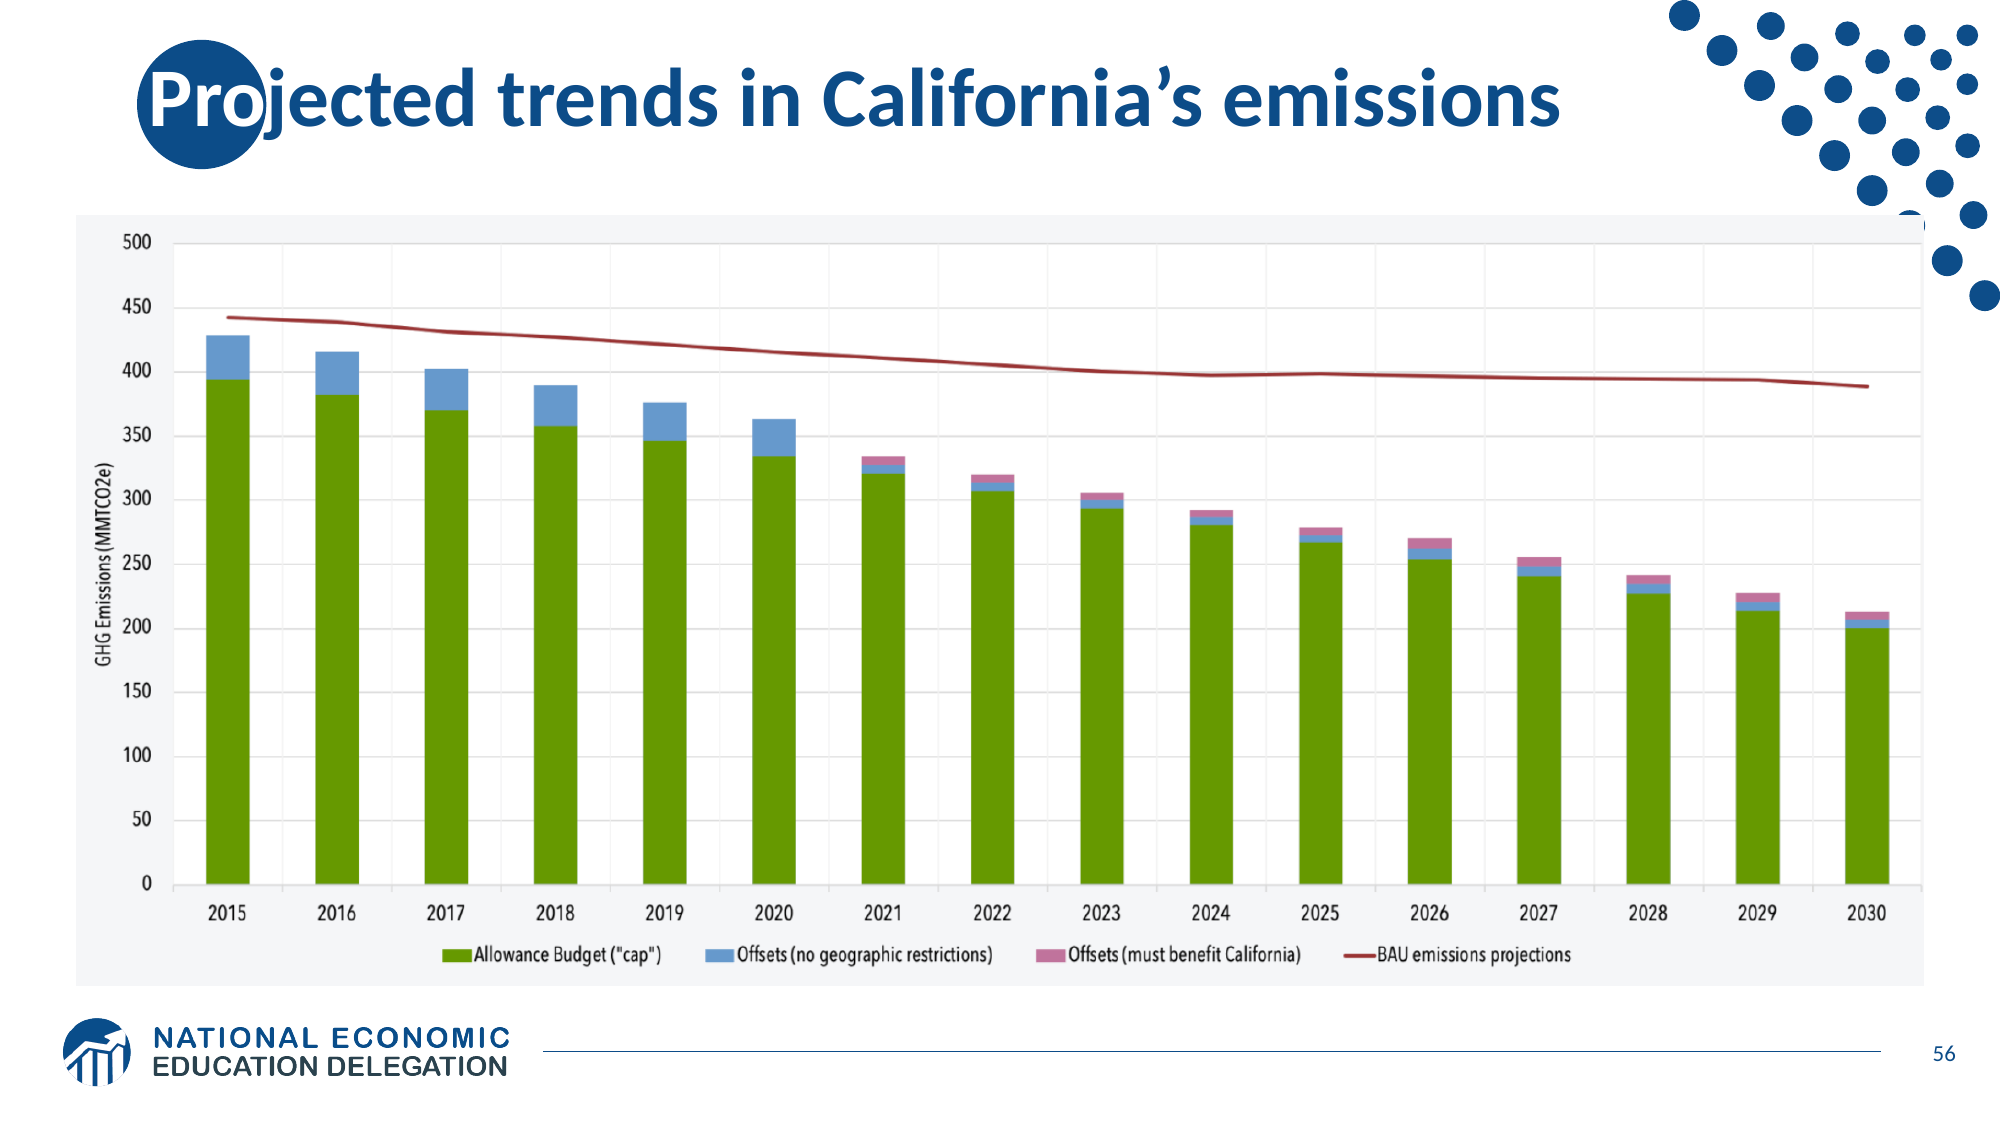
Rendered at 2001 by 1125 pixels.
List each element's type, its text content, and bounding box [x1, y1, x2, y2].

title Projected trends in California’s emissions [133, 35, 1859, 215]
picture [55, 1013, 520, 1091]
picture [76, 215, 1924, 986]
slide_number 56 [1521, 1022, 1972, 1082]
